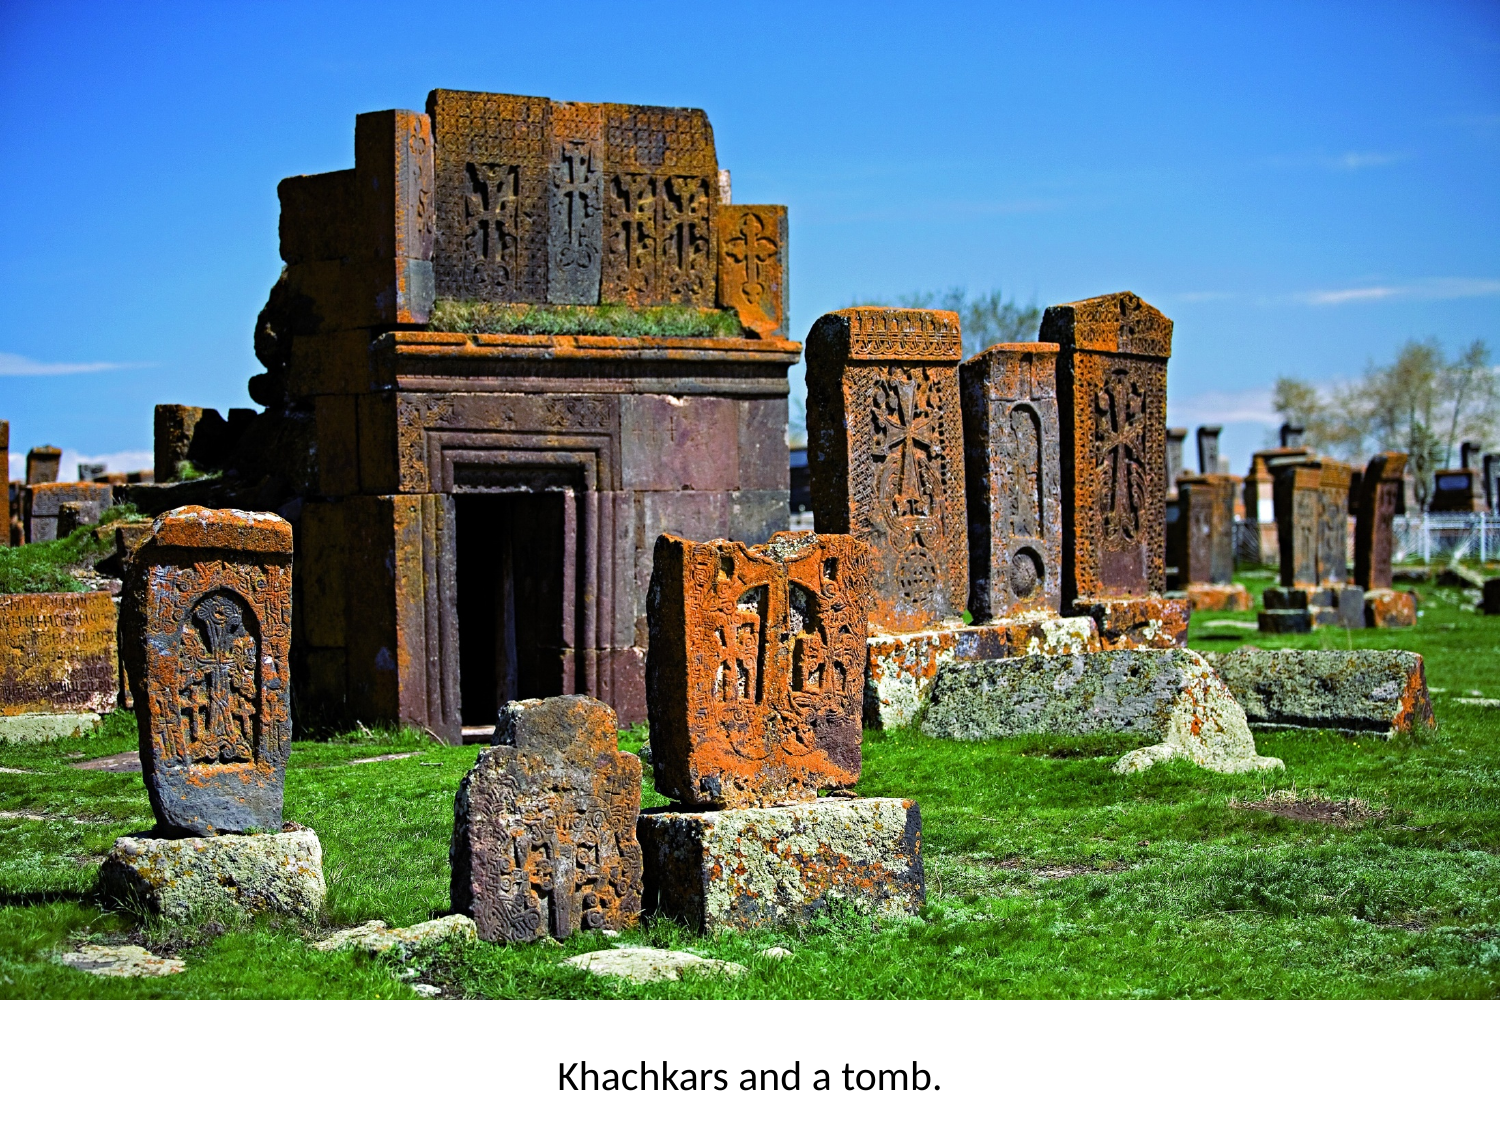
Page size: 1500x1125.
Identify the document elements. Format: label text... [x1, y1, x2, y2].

title Khachkars and a tomb. [75, 1023, 1425, 1125]
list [0, 0, 1500, 1000]
